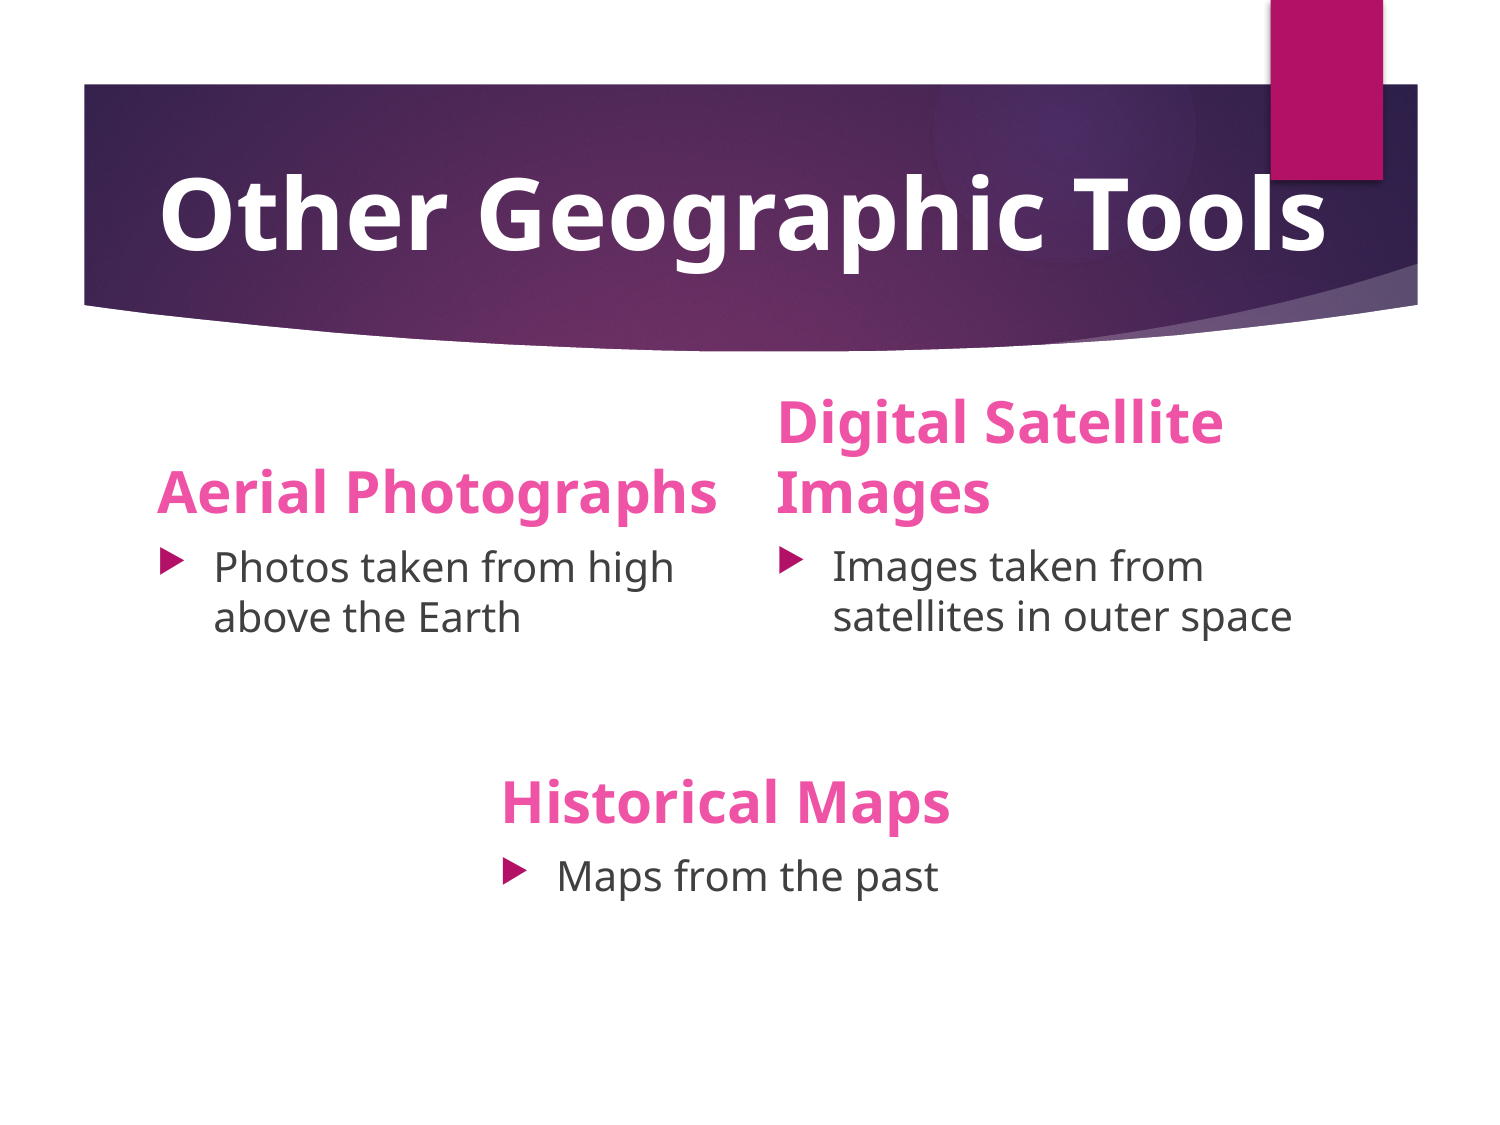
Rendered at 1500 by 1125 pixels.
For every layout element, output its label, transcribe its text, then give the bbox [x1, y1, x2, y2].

list Aerial Photographs [142, 408, 739, 532]
text_box Historical Maps [485, 718, 1082, 842]
list Digital Satellite Images [761, 408, 1448, 533]
title Other Geographic Tools [142, 152, 1392, 269]
list Images taken from satellites in outer space [761, 532, 1358, 988]
text_box Maps from the past [484, 842, 1082, 1125]
list Photos taken from high above the Earth [142, 532, 739, 988]
